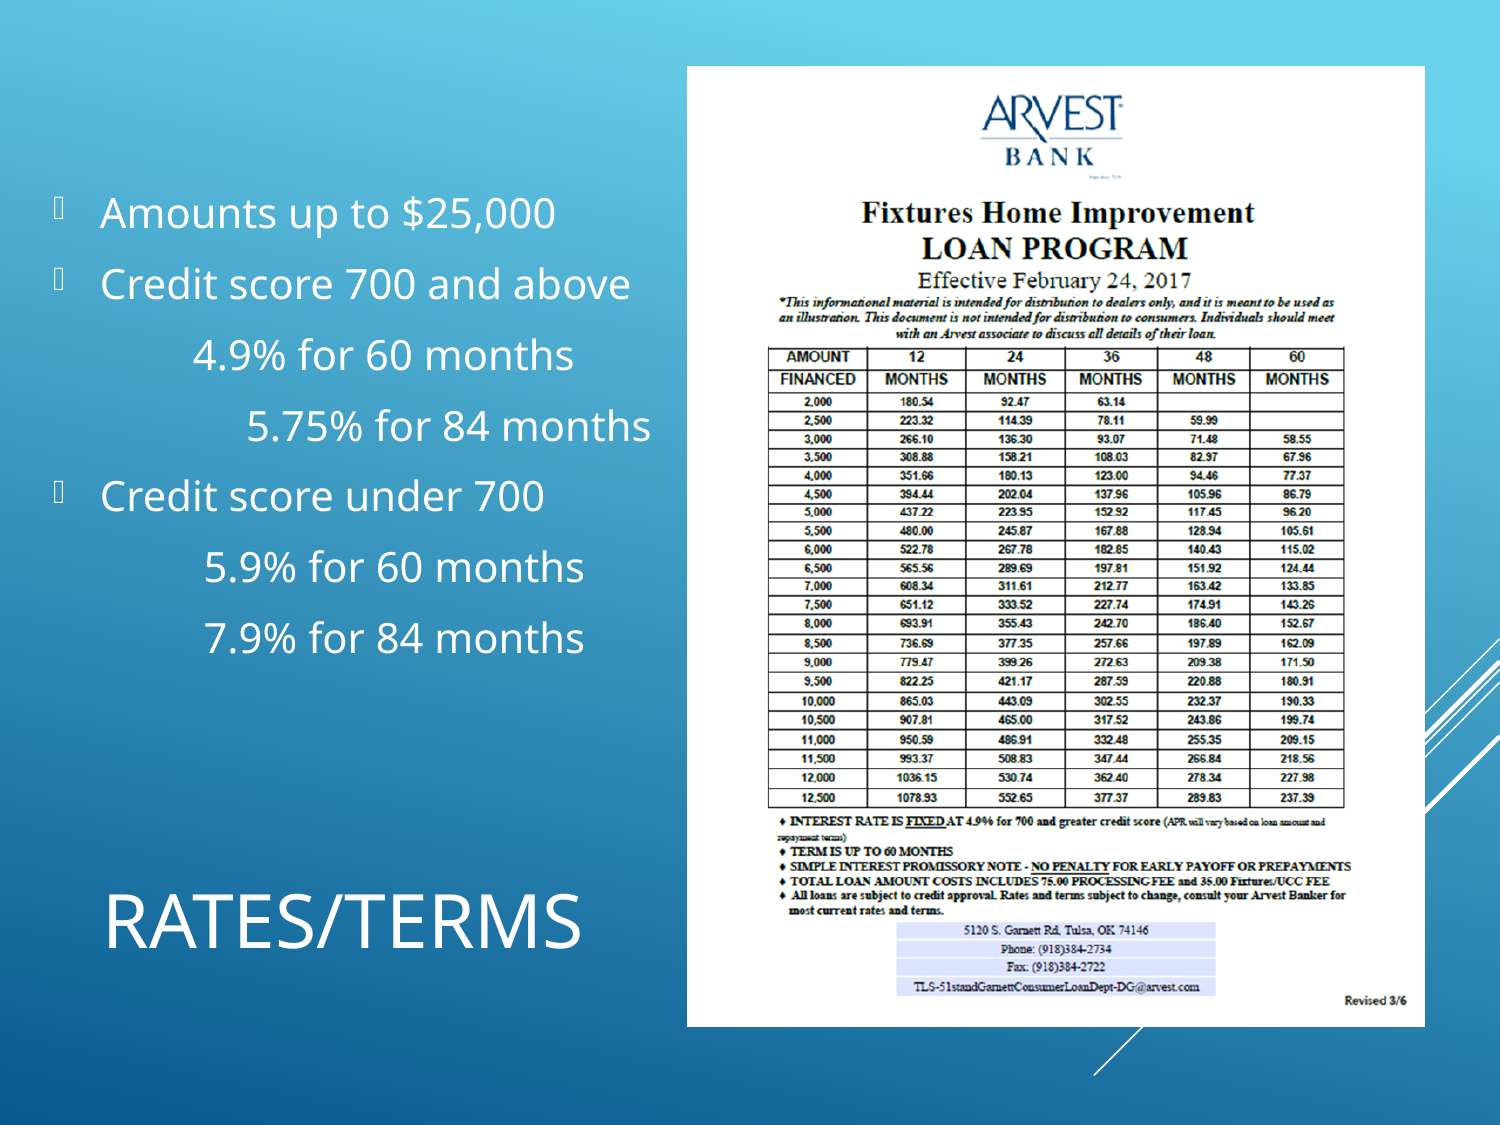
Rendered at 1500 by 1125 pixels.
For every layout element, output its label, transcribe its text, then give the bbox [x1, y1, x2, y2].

title Rates/Terms [87, 793, 1163, 1044]
picture [687, 66, 1426, 1027]
list Amounts up to $25,000 Credit score 700 and above 4.9% for 60 months 5.75% for 84 months Credit score under 700 5.9% for 60 months 7.9% for 84 months [38, 66, 687, 782]
